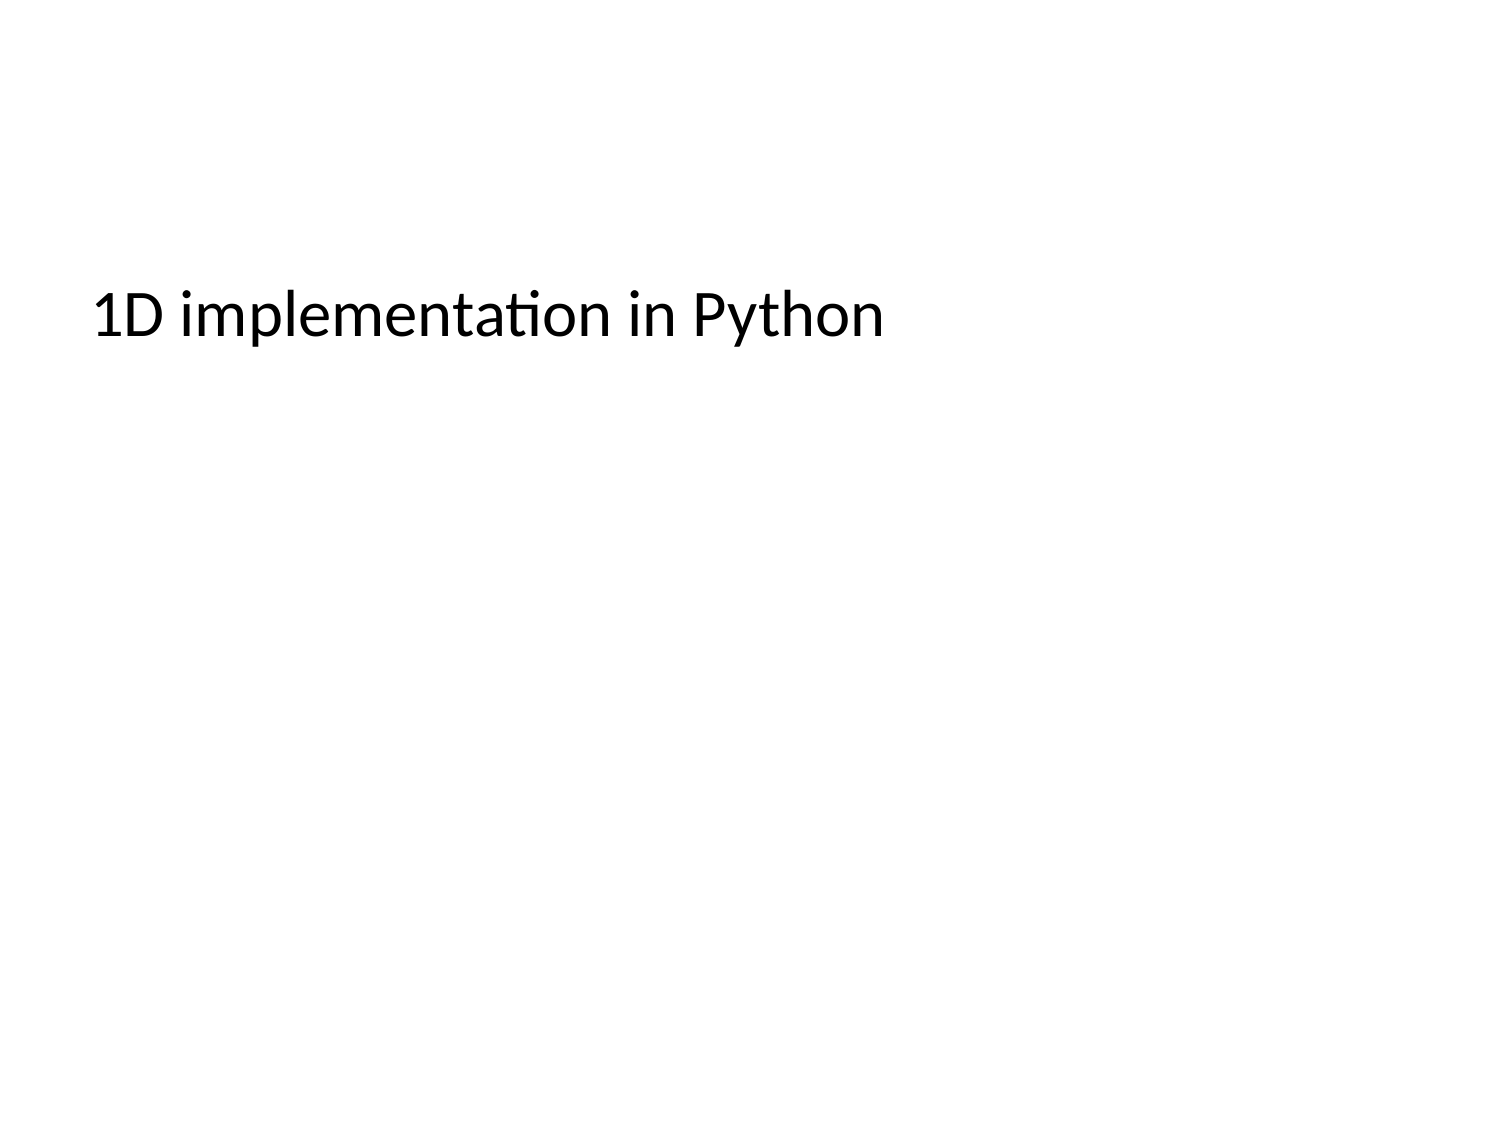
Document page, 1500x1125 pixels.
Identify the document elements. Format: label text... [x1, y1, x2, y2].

list 1D implementation in Python [75, 262, 1425, 1005]
